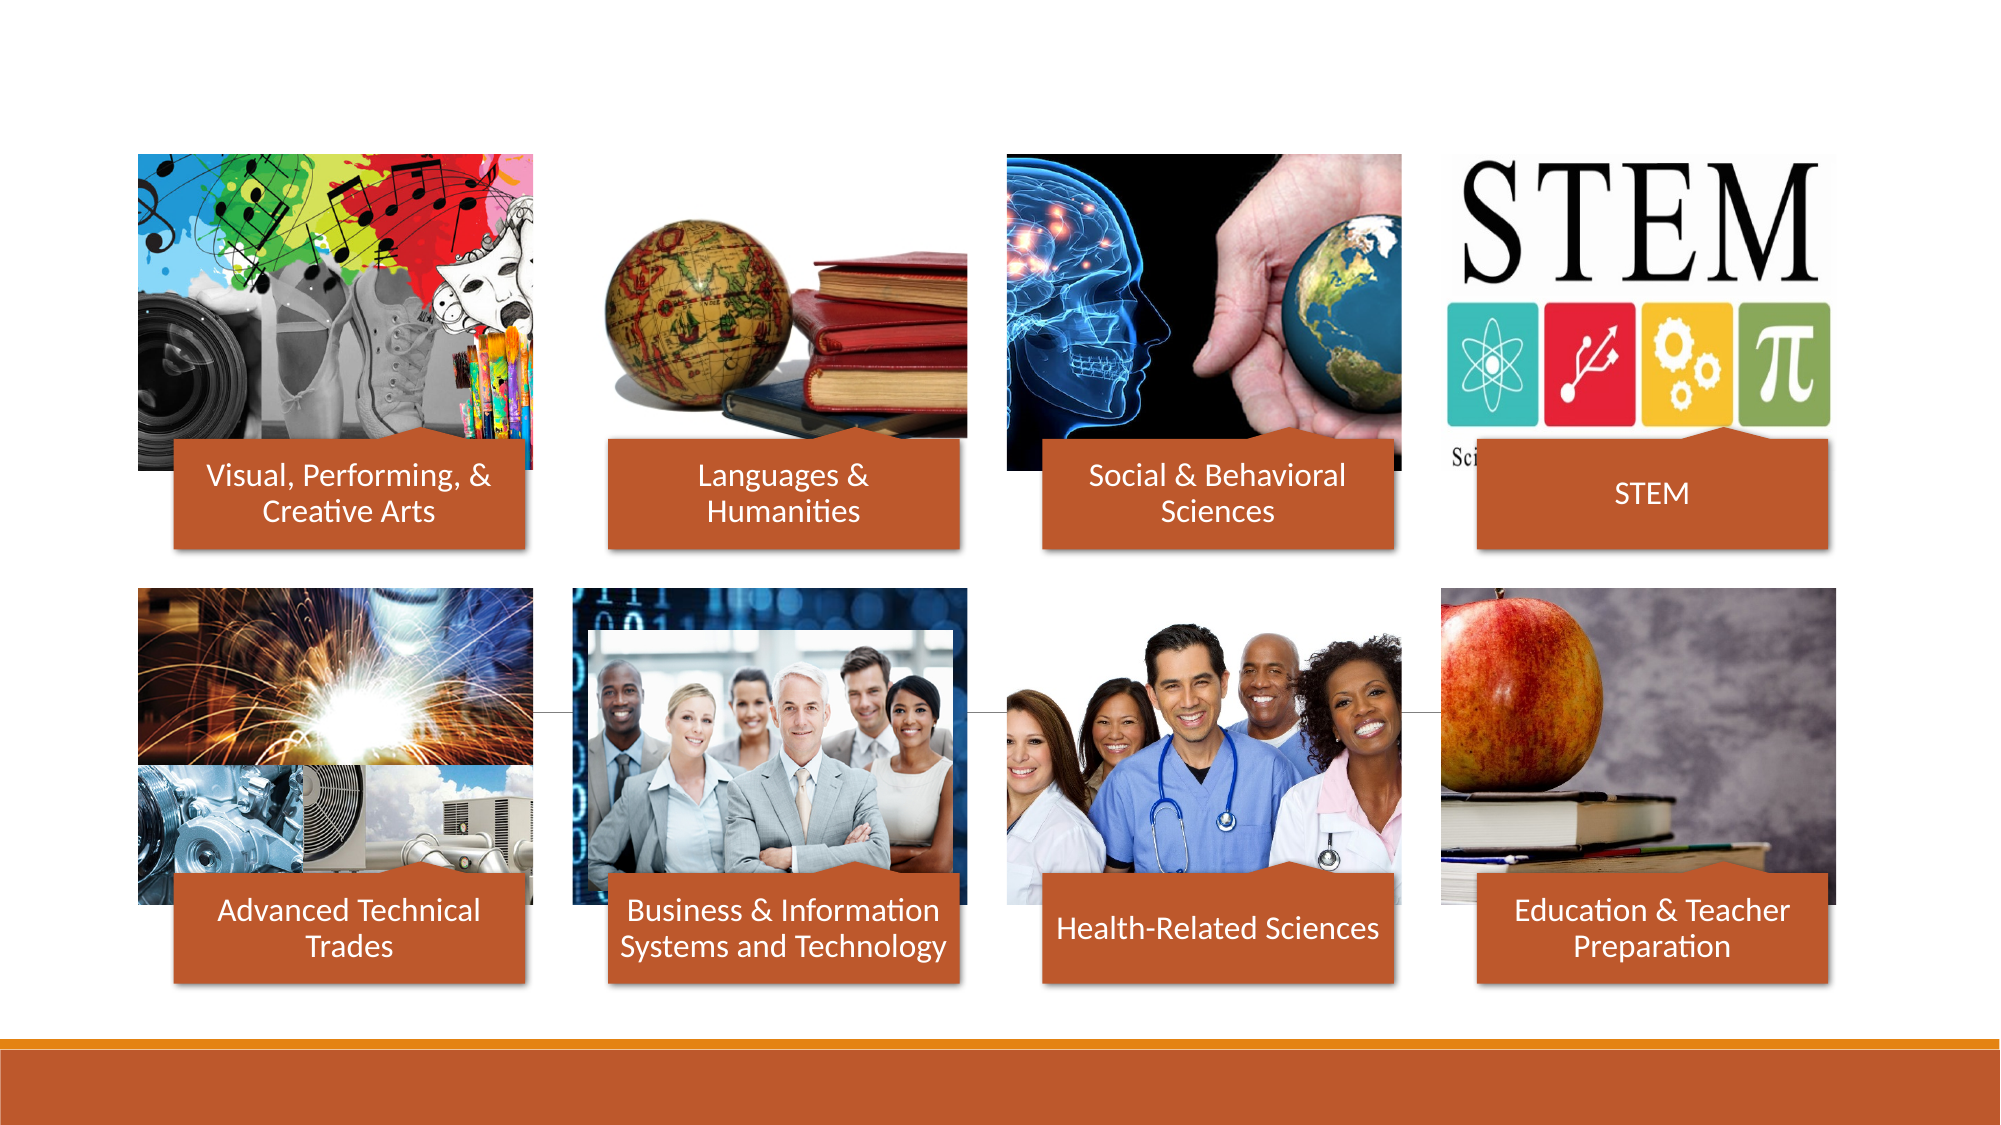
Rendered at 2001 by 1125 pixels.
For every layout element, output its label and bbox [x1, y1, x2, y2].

text_box [109, 153, 1865, 985]
